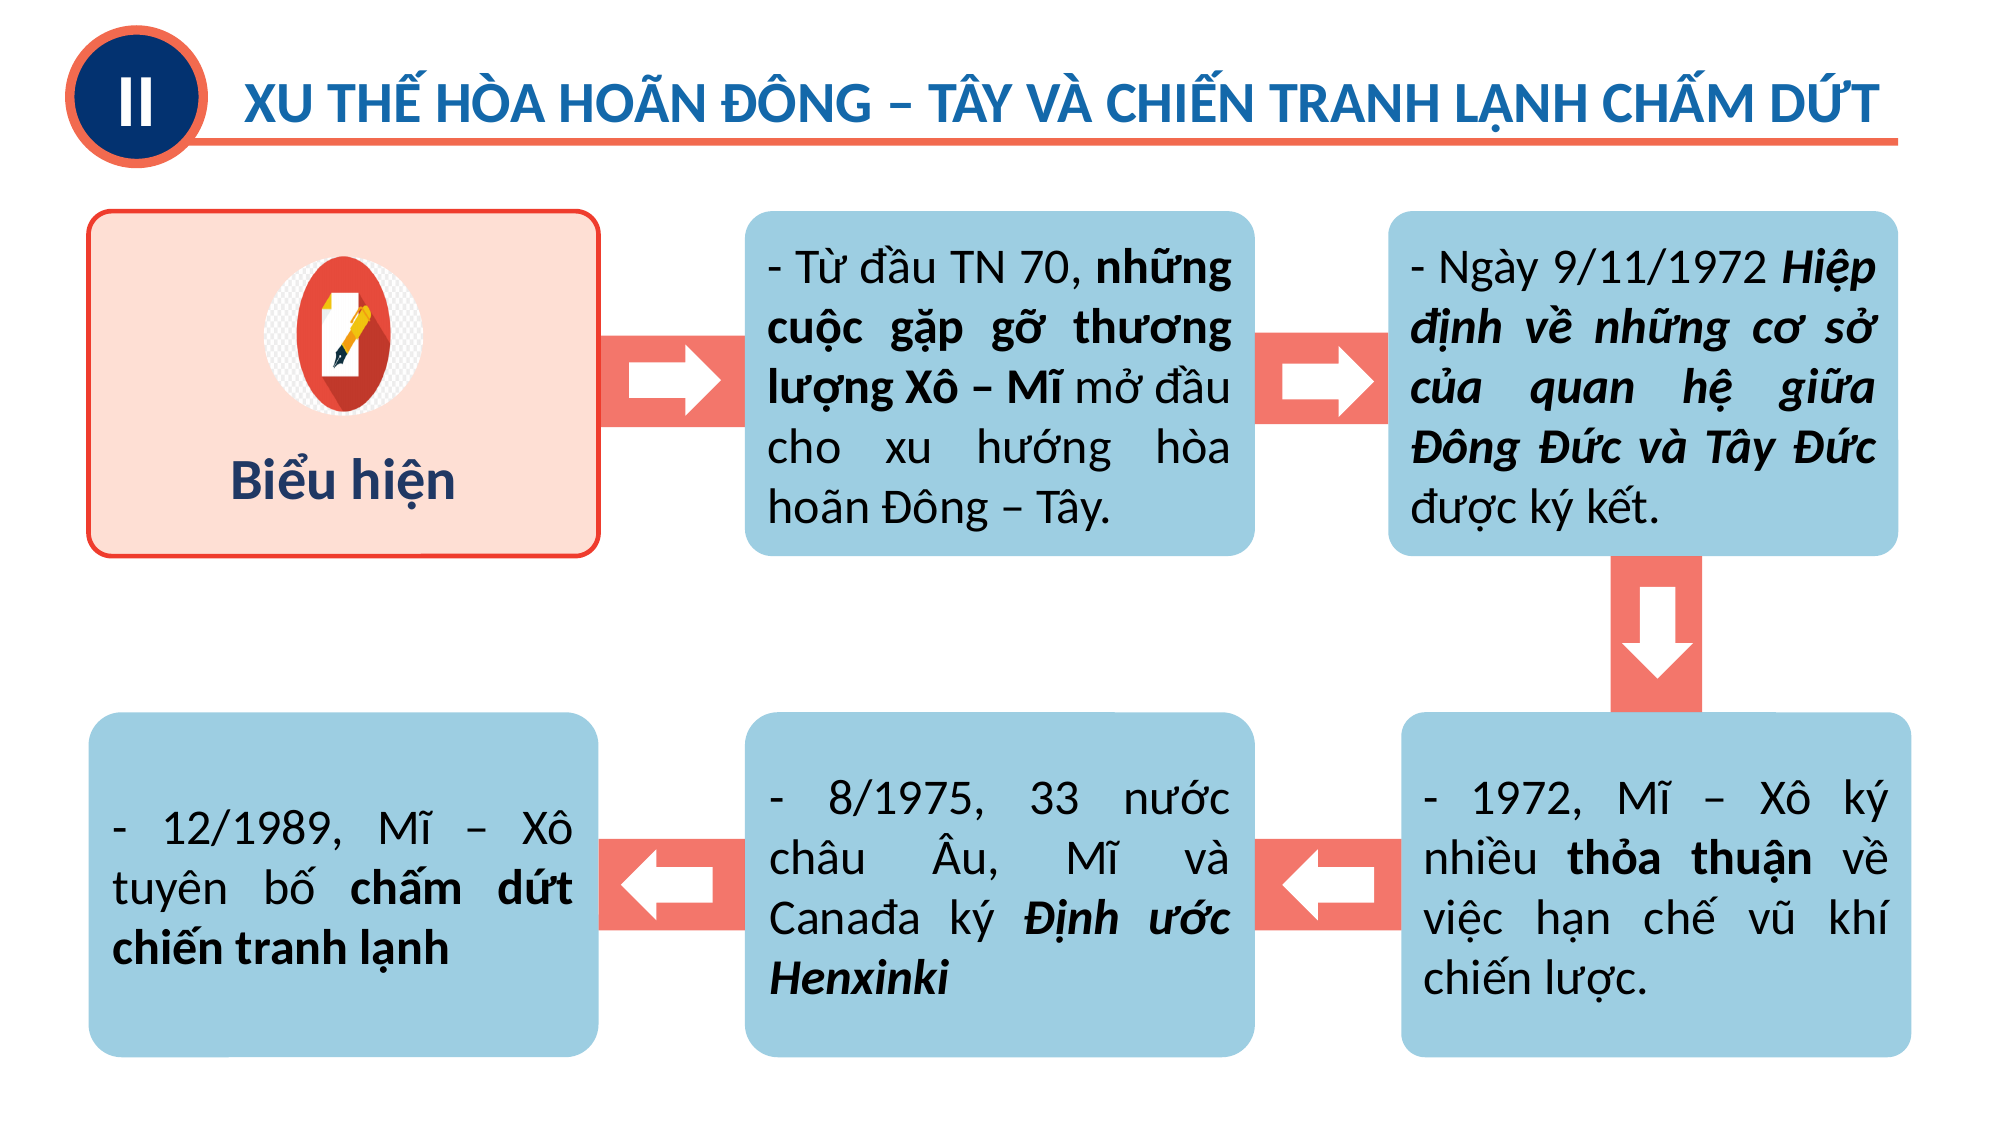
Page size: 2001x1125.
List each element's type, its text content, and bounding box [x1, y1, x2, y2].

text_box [88, 211, 599, 557]
text_box II [68, 28, 205, 165]
text_box XU THẾ HÒA HOÃN ĐÔNG – TÂY VÀ CHIẾN TRANH LẠNH CHẤM DỨT [214, 56, 1912, 142]
text_box - Từ đầu TN 70, những cuộc gặp gỡ thương lượng Xô – Mĩ mở đầu cho xu hướng hòa hoãn Đông – Tây. [744, 211, 1255, 557]
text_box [598, 838, 745, 931]
text_box [184, 137, 1899, 147]
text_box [1254, 332, 1389, 425]
text_box - Ngày 9/11/1972 Hiệp định về những cơ sở của quan hệ giữa Đông Đức và Tây Đức được ký kết. [1388, 211, 1899, 557]
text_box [1254, 838, 1402, 931]
text_box - 12/1989, Mĩ – Xô tuyên bố chấm dứt chiến tranh lạnh [88, 712, 599, 1058]
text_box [1610, 556, 1703, 713]
text_box - 1972, Mĩ – Xô ký nhiều thỏa thuận về việc hạn chế vũ khí chiến lược. [1401, 712, 1912, 1058]
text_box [599, 335, 764, 428]
text_box - 8/1975, 33 nước châu Âu, Mĩ và Canađa ký Định ước Henxinki [744, 712, 1255, 1058]
